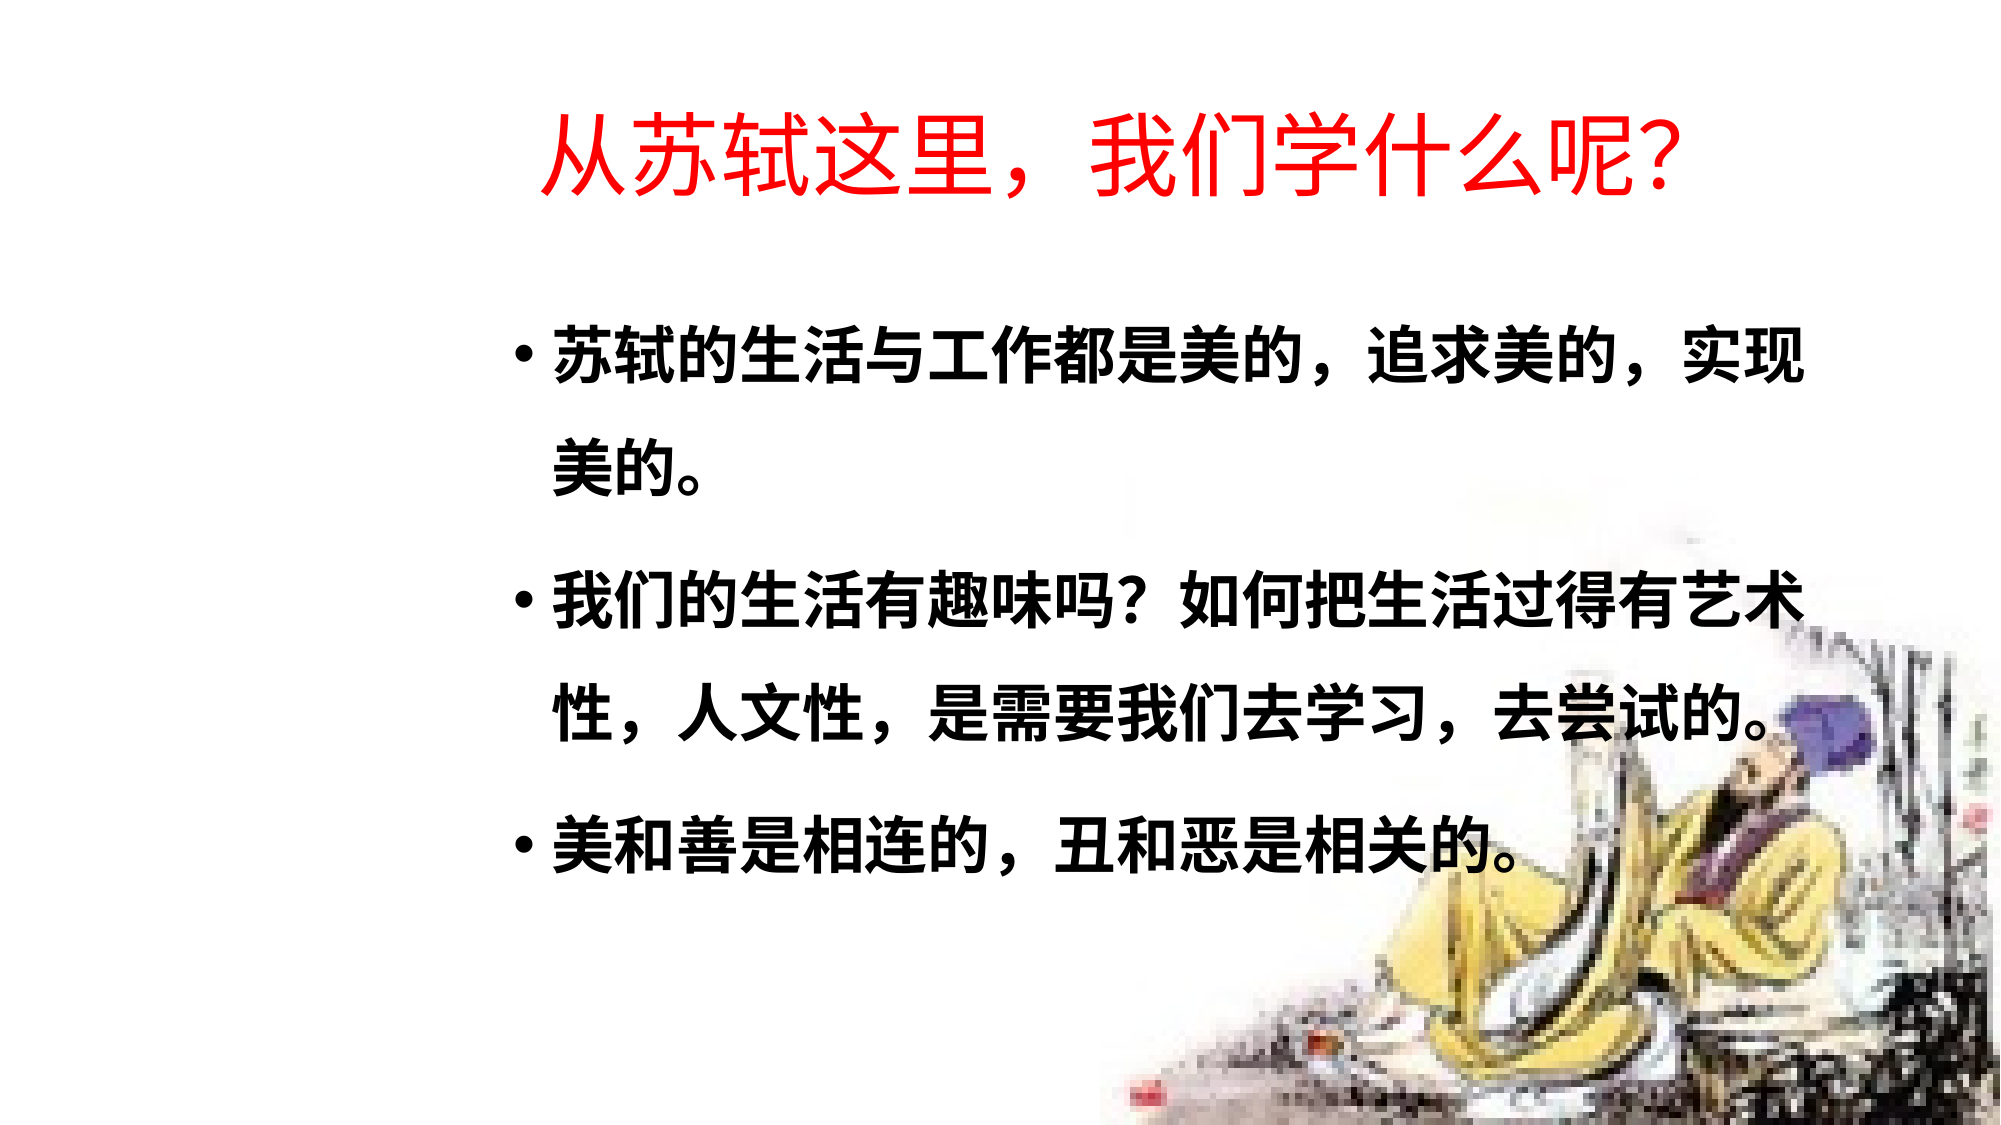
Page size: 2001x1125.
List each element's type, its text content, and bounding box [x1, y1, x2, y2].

list 苏轼的生活与工作都是美的，追求美的，实现美的。 我们的生活有趣味吗？如何把生活过得有艺术性，人文性，是需要我们去学习，去尝试的。 美和善是相连的，丑和恶是相关的。 [498, 270, 1848, 960]
title 从苏轼这里，我们学什么呢？ [522, 87, 1860, 234]
picture [1100, 475, 2000, 1125]
